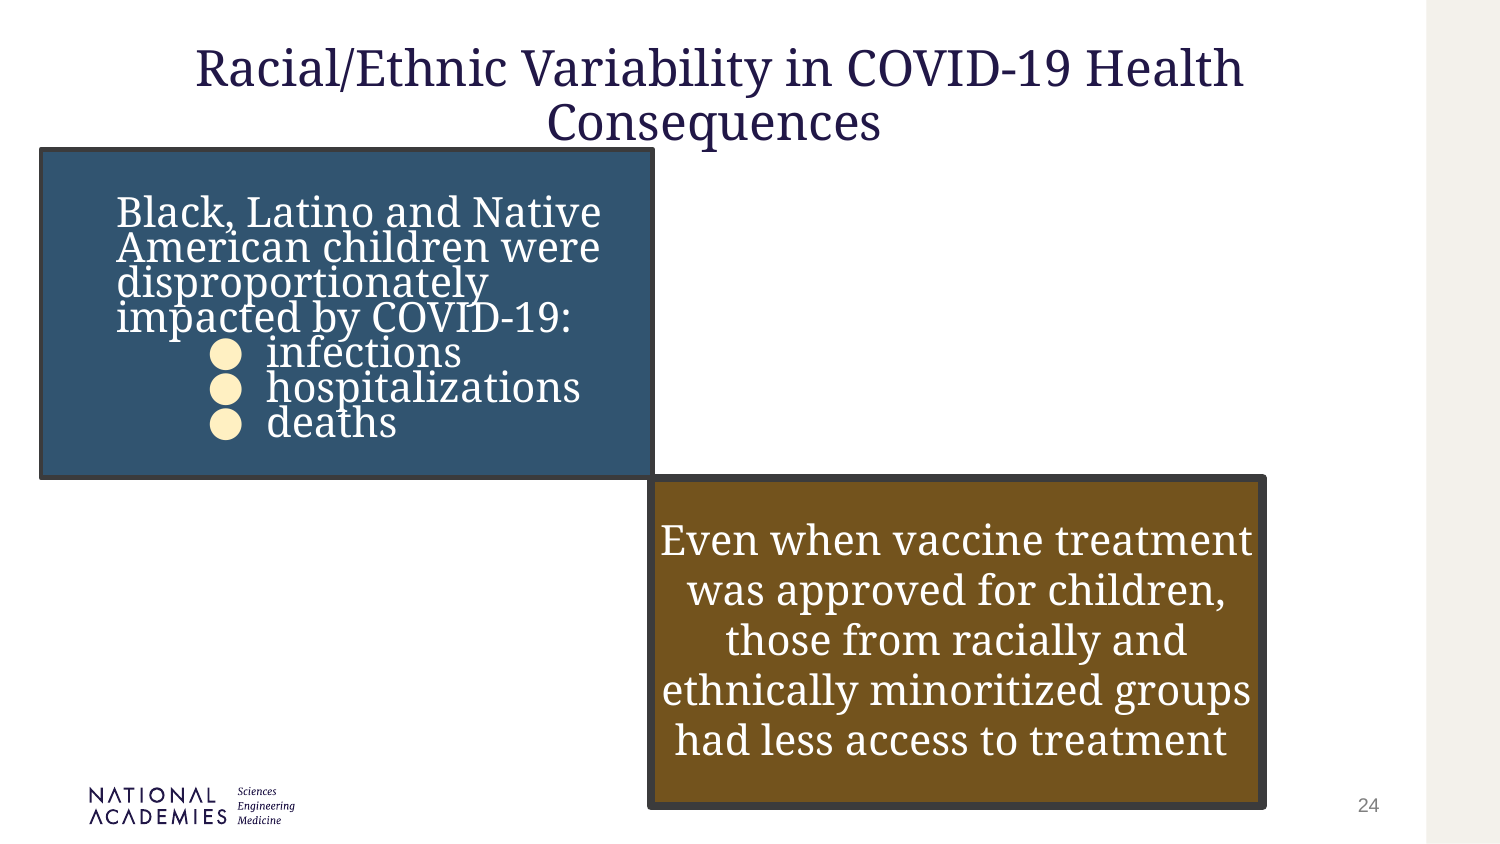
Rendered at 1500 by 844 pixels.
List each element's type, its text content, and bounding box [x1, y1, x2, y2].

slide_number 24 [1330, 559, 1380, 844]
list Even when vaccine treatment was approved for children, those from racially and ethnically minoritized groups had less access to treatment [650, 477, 1263, 807]
title Racial/Ethnic Variability in COVID-19 Health Consequences [41, 43, 1401, 150]
text_box Black, Latino and Native American children were disproportionately impacted by COVID-19: infections hospitalizations deaths [40, 149, 653, 478]
